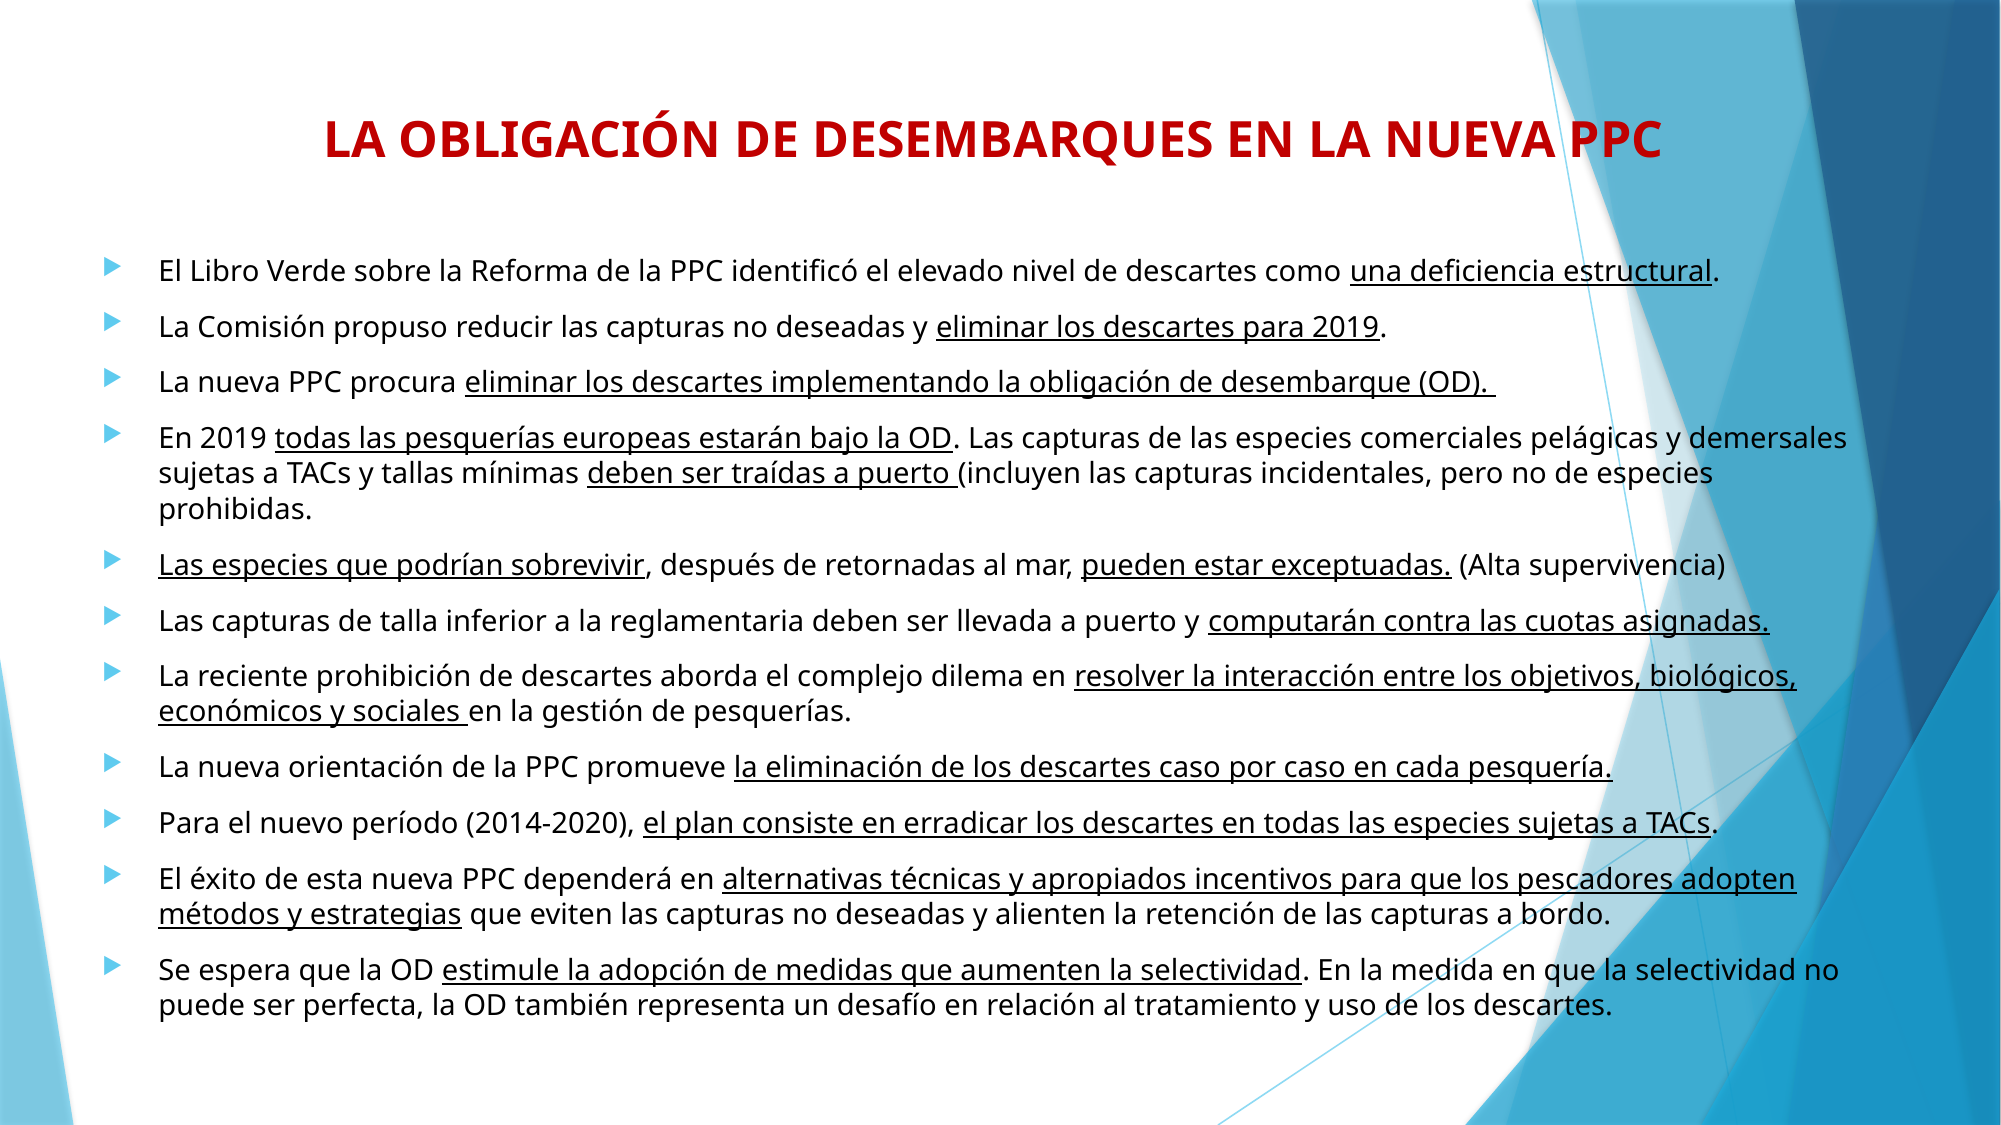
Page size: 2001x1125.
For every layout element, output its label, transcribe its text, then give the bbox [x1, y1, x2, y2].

title LA OBLIGACIÓN DE DESEMBARQUES EN LA NUEVA PPC [0, 99, 2000, 187]
list El Libro Verde sobre la Reforma de la PPC identificó el elevado nivel de descartes como una deficiencia estructural. La Comisión propuso reducir las capturas no deseadas y eliminar los descartes para 2019. La nueva PPC procura eliminar los descartes implementando la obligación de desembarque (OD). En 2019 todas las pesquerías europeas estarán bajo la OD. Las capturas de las especies comerciales pelágicas y demersales sujetas a TACs y tallas mínimas deben ser traídas a puerto (incluyen las capturas incidentales, pero no de especies prohibidas. Las especies que podrían sobrevivir, después de retornadas al mar, pueden estar exceptuadas. (Alta supervivencia) Las capturas de talla inferior a la reglamentaria deben ser llevada a puerto y computarán contra las cuotas asignadas. La reciente prohibición de descartes aborda el complejo dilema en resolver la interacción entre los objetivos, biológicos, económicos y sociales en la gestión de pesquerías. La nueva orientación de la PPC promueve la eliminación de los descartes caso por caso en cada pesquería. Para el nuevo período (2014-2020), el plan consiste en erradicar los descartes en todas las especies sujetas a TACs. El éxito de esta nueva PPC dependerá en alternativas técnicas y apropiados incentivos para que los pescadores adopten métodos y estrategias que eviten las capturas no deseadas y alienten la retención de las capturas a bordo. Se espera que la OD estimule la adopción de medidas que aumenten la selectividad. En la medida en que la selectividad no puede ser perfecta, la OD también representa un desafío en relación al tratamiento y uso de los descartes. [87, 244, 1863, 1125]
